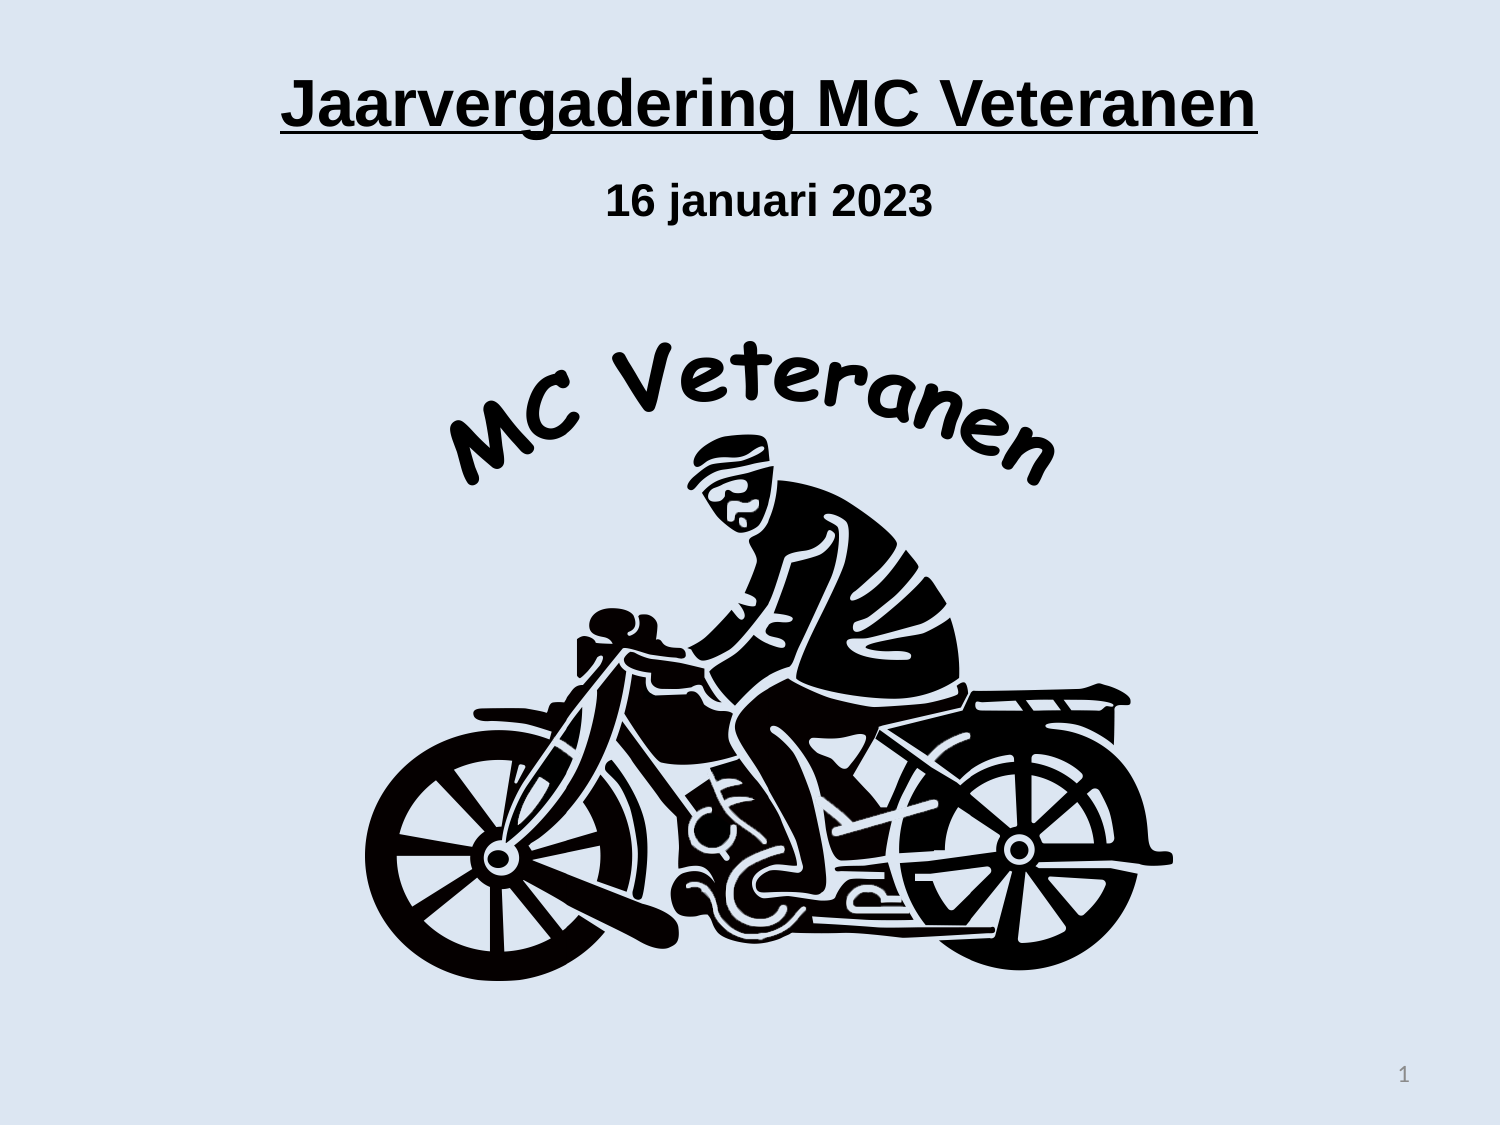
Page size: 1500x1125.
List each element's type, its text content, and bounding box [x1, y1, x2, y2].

text_box Jaarvergadering MC Veteranen 16 januari 2023 [265, 52, 1273, 233]
picture [365, 341, 1174, 981]
slide_number 1 [1074, 1042, 1425, 1103]
